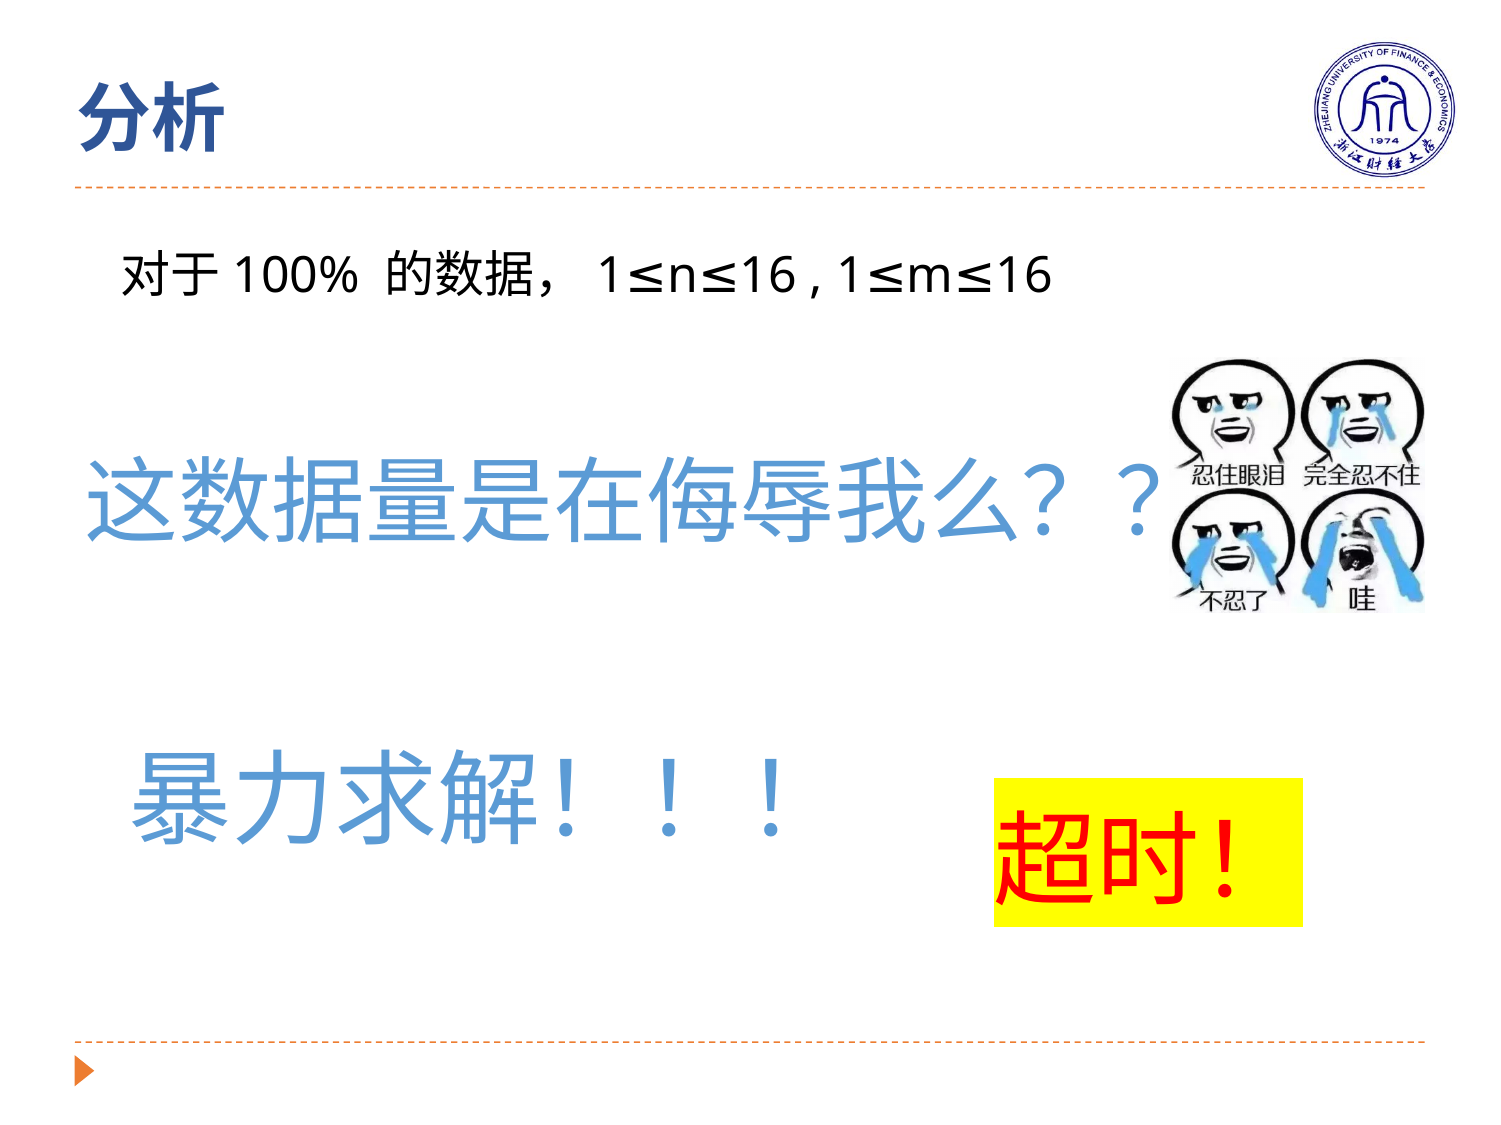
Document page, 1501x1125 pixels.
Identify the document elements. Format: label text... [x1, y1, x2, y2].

text_box 对于100% 的数据，1≤n≤16 , 1≤m≤16 [82, 235, 1213, 311]
picture [1169, 340, 1425, 613]
picture [1308, 37, 1460, 182]
text_box 暴力求解！！！ [116, 727, 861, 863]
text_box 分析 [62, 63, 1088, 168]
text_box 这数据量是在侮辱我么？？？ [73, 436, 1169, 560]
text_box 超时！ [982, 788, 1315, 924]
